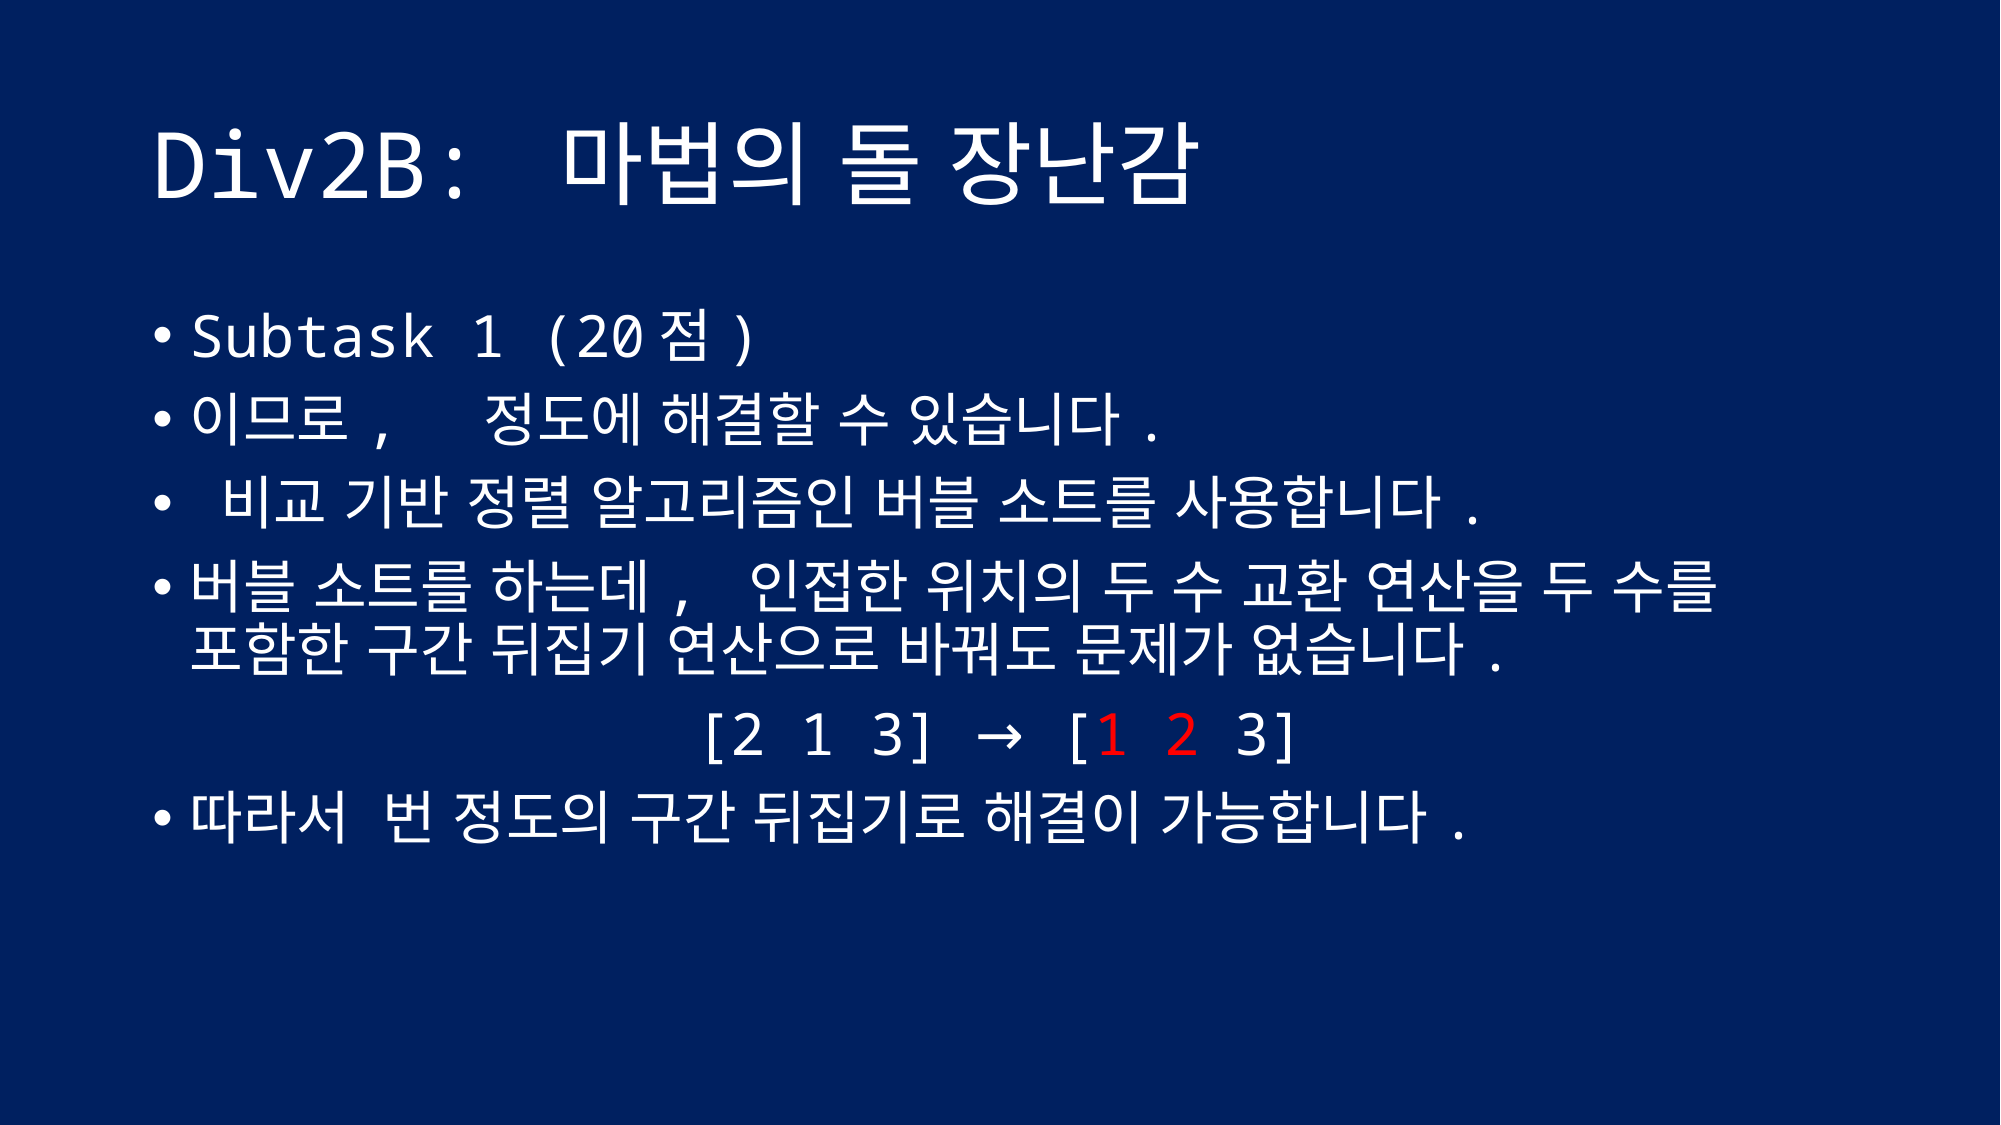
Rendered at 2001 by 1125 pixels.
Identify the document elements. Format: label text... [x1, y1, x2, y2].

title Div2B: 마법의 돌 장난감 [137, 59, 1863, 278]
